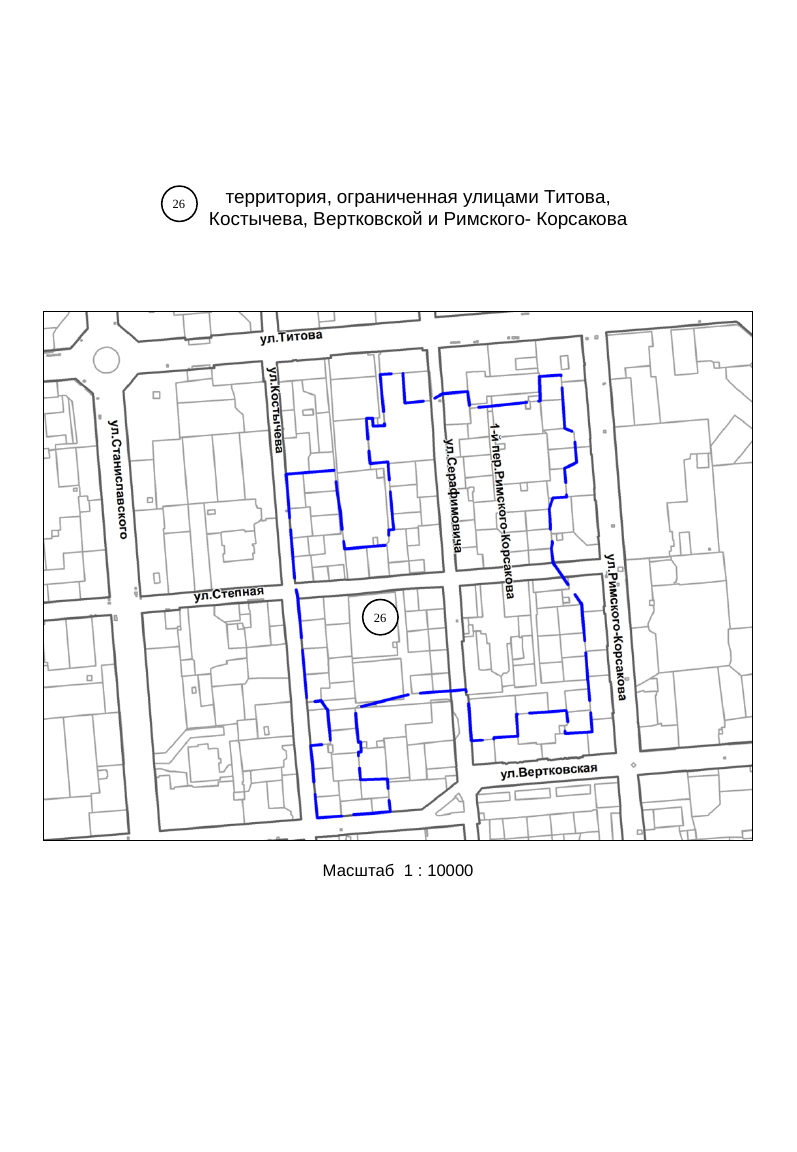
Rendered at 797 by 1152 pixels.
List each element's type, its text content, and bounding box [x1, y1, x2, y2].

text_box Масштаб 1 : 10000 [49, 859, 747, 880]
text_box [67, 186, 771, 251]
picture [43, 310, 754, 841]
